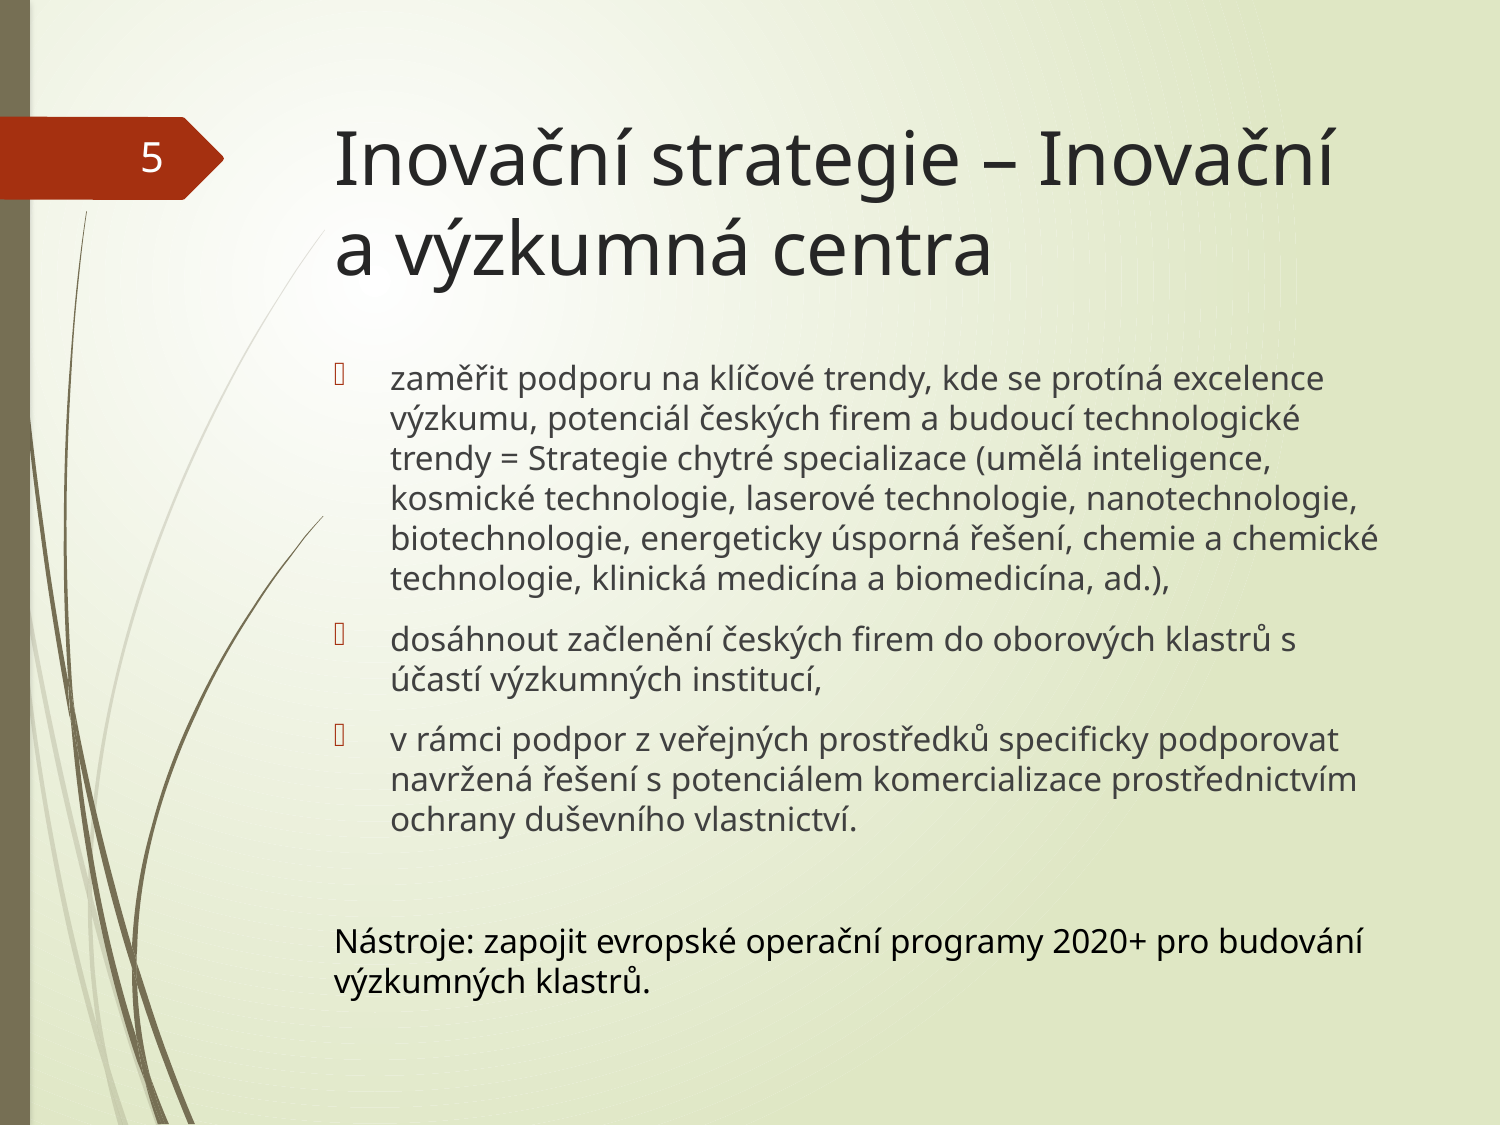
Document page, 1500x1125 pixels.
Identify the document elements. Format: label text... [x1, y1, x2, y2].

slide_number 5 [83, 129, 180, 190]
title Inovační strategie – Inovační a výzkumná centra [319, 102, 1400, 313]
list zaměřit podporu na klíčové trendy, kde se protíná excelence výzkumu, potenciál českých firem a budoucí technologické trendy = Strategie chytré specializace (umělá inteligence, kosmické technologie, laserové technologie, nanotechnologie, biotechnologie, energeticky úsporná řešení, chemie a chemické technologie, klinická medicína a biomedicína, ad.), dosáhnout začlenění českých firem do oborových klastrů s účastí výzkumných institucí, v rámci podpor z veřejných prostředků specificky podporovat navržená řešení s potenciálem komercializace prostřednictvím ochrany duševního vlastnictví. Nástroje: zapojit evropské operační programy 2020+ pro budování výzkumných klastrů. [318, 350, 1400, 1071]
